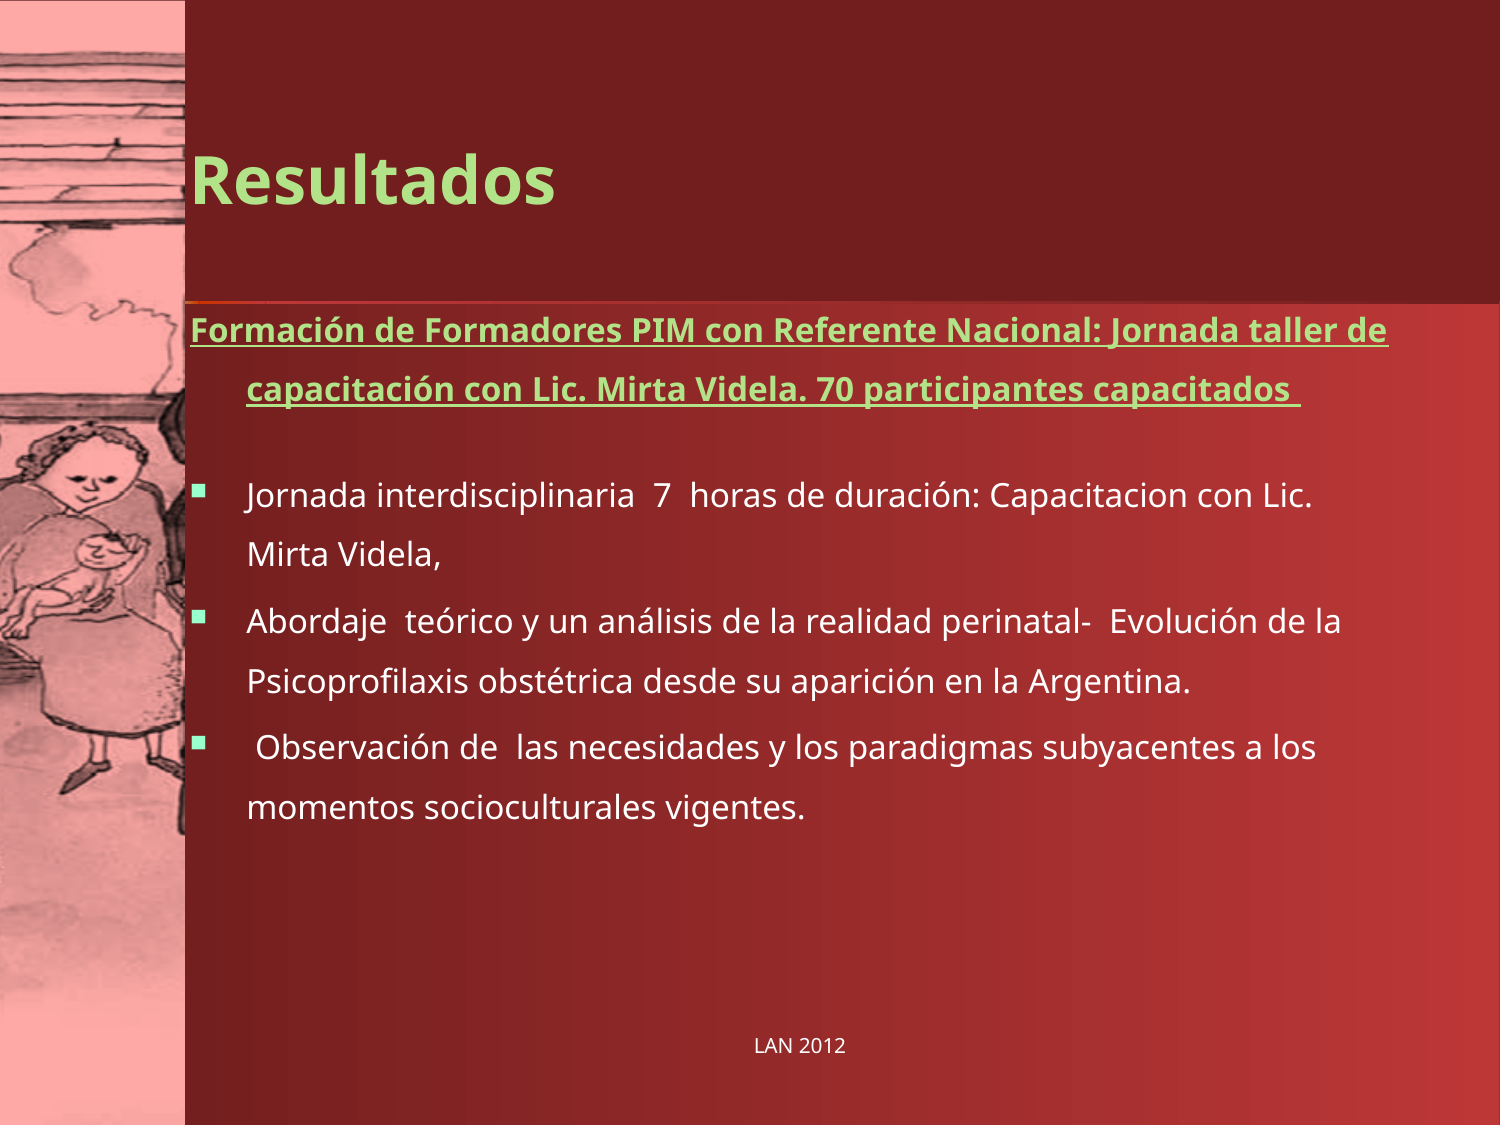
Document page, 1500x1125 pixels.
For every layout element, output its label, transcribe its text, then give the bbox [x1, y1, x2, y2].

picture [0, 0, 188, 1125]
footer LAN 2012 [562, 1024, 1038, 1101]
list Formación de Formadores PIM con Referente Nacional: Jornada taller de capacitación con Lic. Mirta Videla. 70 participantes capacitados Jornada interdisciplinaria 7 horas de duración: Capacitacion con Lic. Mirta Videla, Abordaje teórico y un análisis de la realidad perinatal- Evolución de la Psicoprofilaxis obstétrica desde su aparición en la Argentina. Observación de las necesidades y los paradigmas subyacentes a los momentos socioculturales vigentes. [191, 280, 1413, 1001]
title Resultados [191, 49, 1413, 280]
